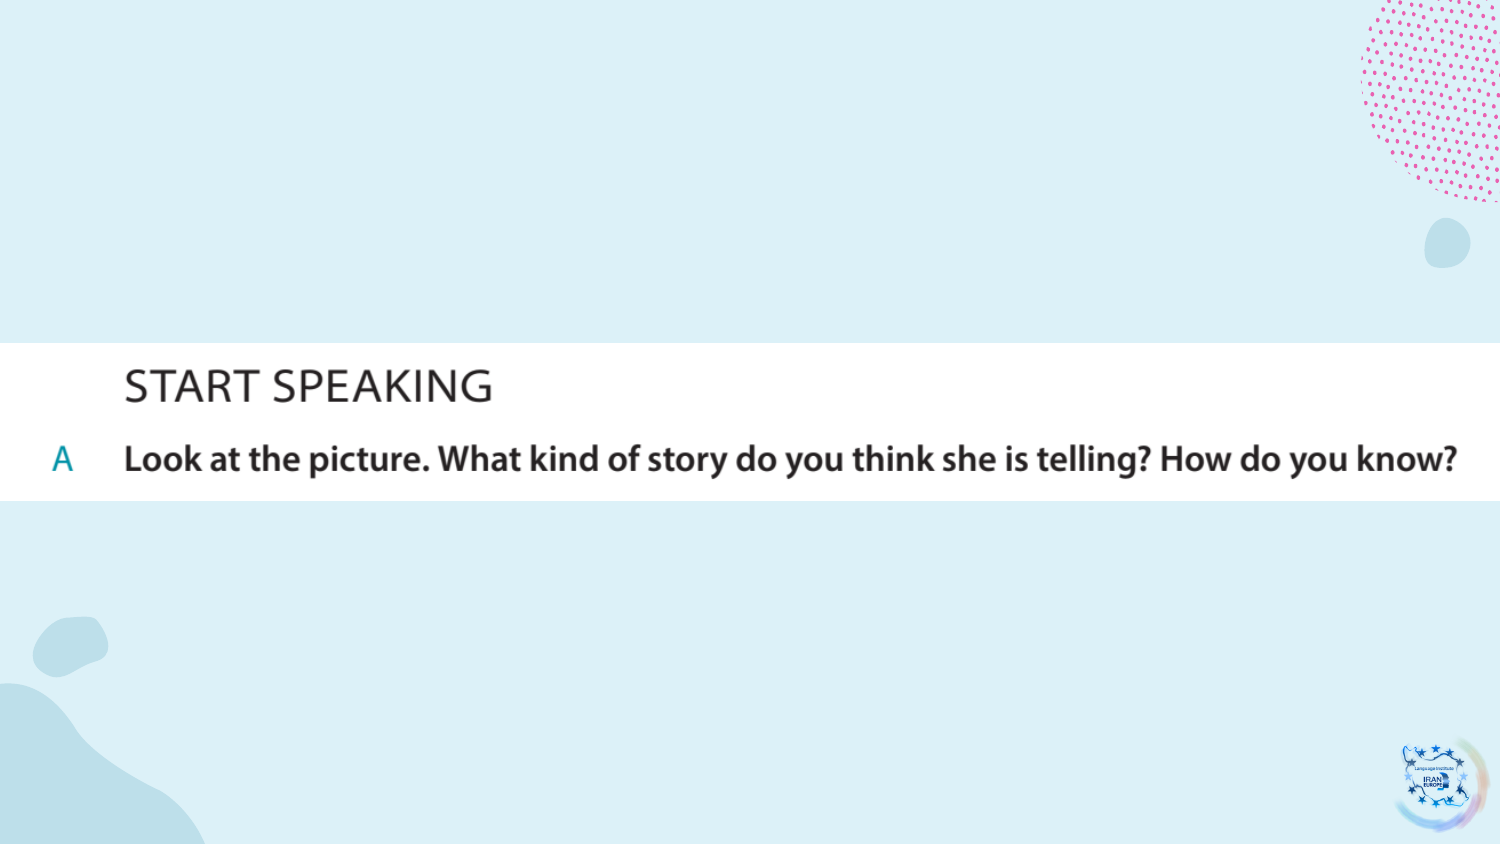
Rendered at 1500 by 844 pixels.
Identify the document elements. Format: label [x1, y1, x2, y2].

picture [1389, 733, 1494, 835]
picture [0, 343, 1500, 501]
